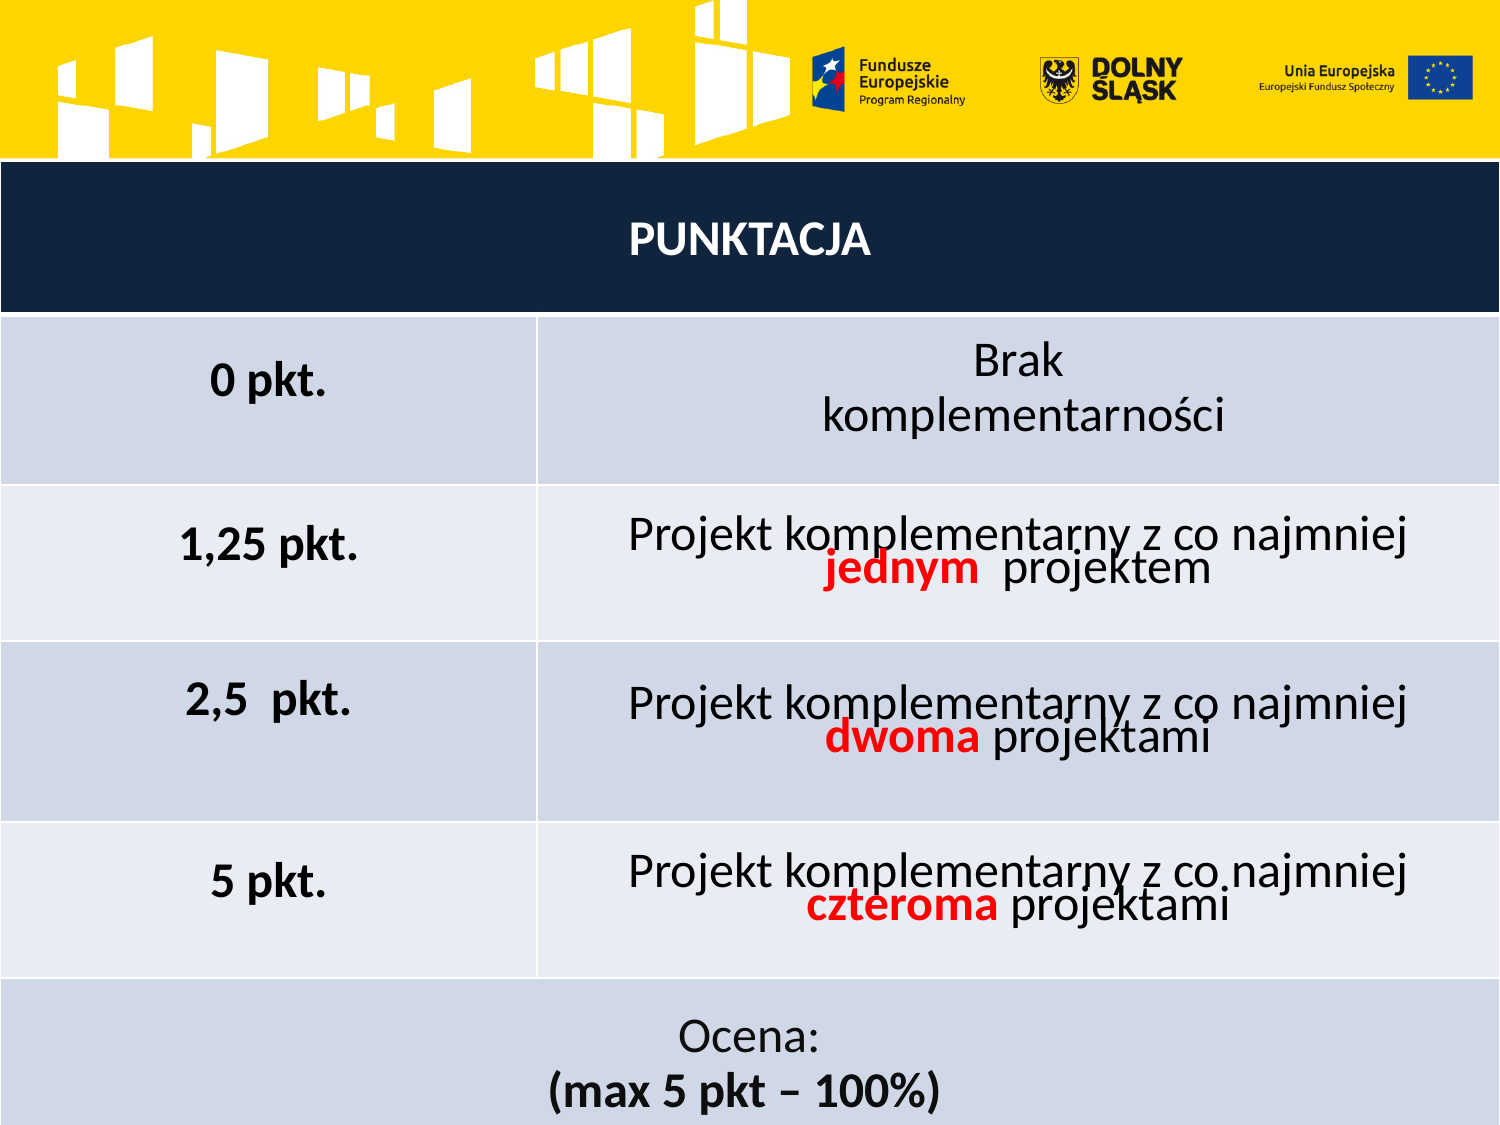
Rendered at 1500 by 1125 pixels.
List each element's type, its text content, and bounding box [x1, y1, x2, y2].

table_cell 0 pkt. [1, 317, 536, 484]
table_cell 5 pkt. [1, 823, 536, 977]
table_cell Ocena: (max 5 pkt – 100%) [1, 979, 1499, 1125]
table_header PUNKTACJA [1, 162, 1499, 312]
table_cell 2,5 pkt. [1, 642, 536, 821]
picture [0, 0, 1500, 160]
table_cell 1,25 pkt. [1, 486, 536, 640]
table_cell Brak komplementarności [538, 317, 1499, 484]
table_cell Projekt komplementarny z co najmniej czteroma projektami [538, 823, 1499, 977]
table_cell Projekt komplementarny z co najmniej dwoma projektami [538, 642, 1499, 821]
table_cell Projekt komplementarny z co najmniej jednym projektem [538, 486, 1499, 640]
